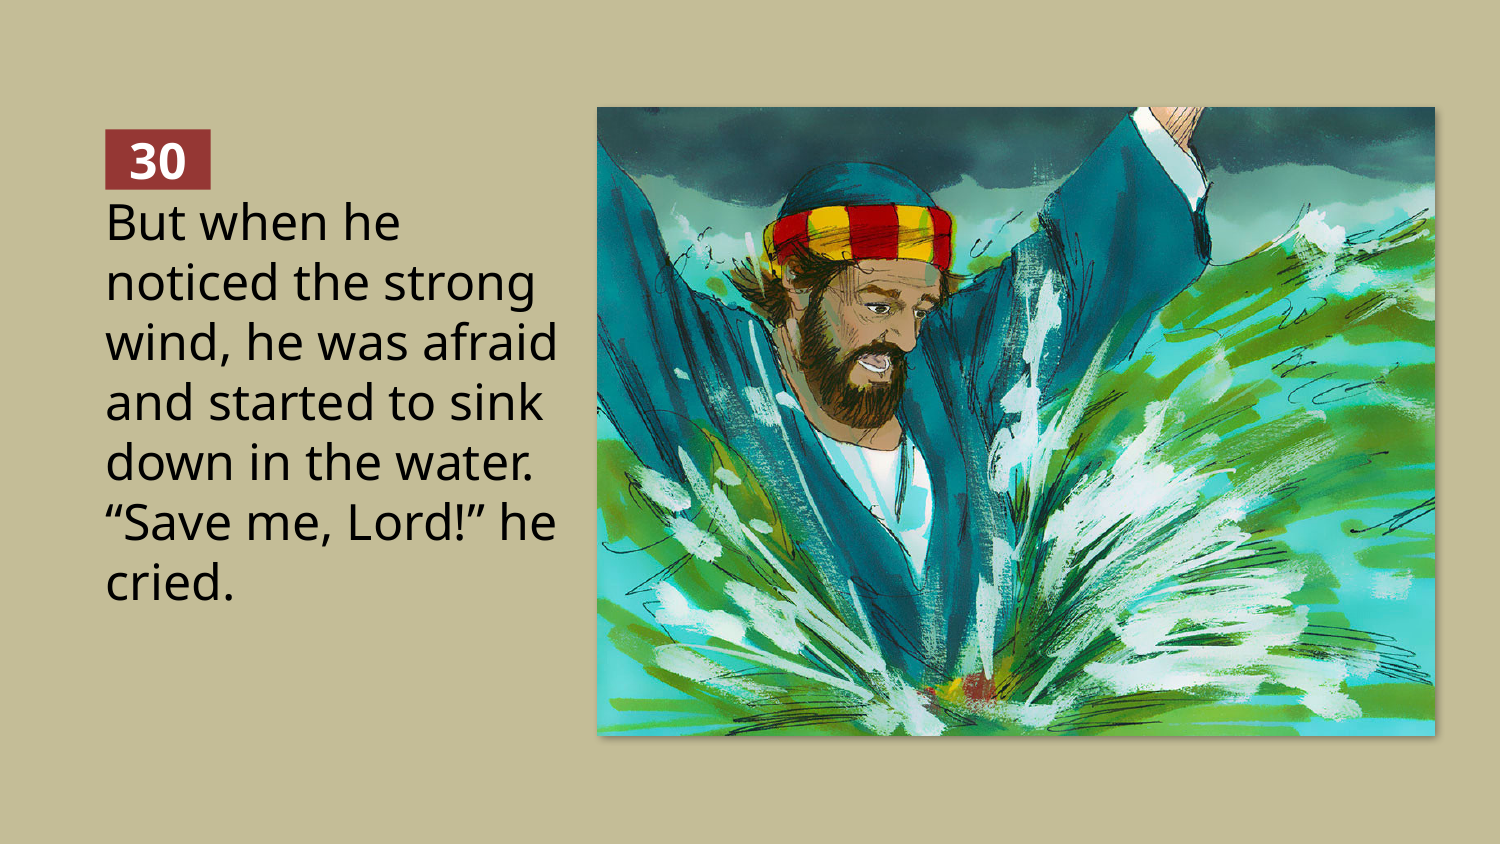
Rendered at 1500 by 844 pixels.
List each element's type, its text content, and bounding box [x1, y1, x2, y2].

text_box 30 [105, 129, 211, 190]
text_box But when he noticed the strong wind, he was afraid and started to sink down in the water. “Save me, Lord!” he cried. [105, 190, 577, 611]
picture [597, 107, 1436, 737]
